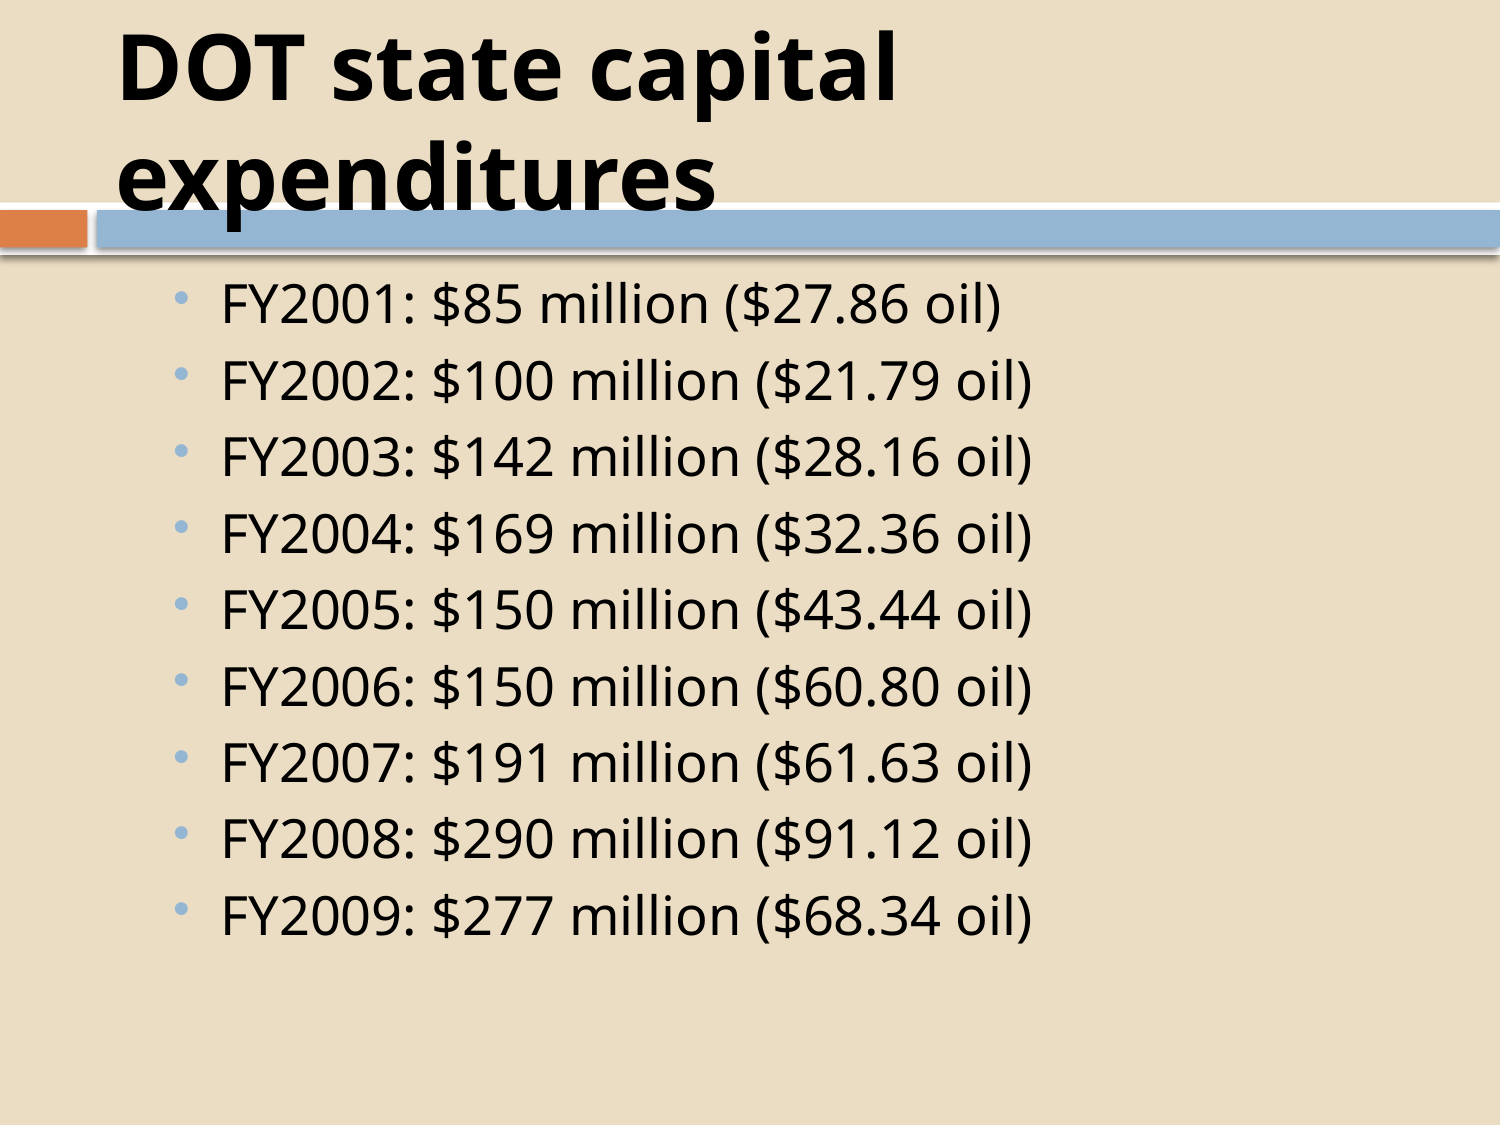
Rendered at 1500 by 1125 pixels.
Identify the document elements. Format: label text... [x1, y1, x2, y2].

title DOT state capital expenditures [100, 37, 1438, 200]
list FY2001: $85 million ($27.86 oil) FY2002: $100 million ($21.79 oil) FY2003: $142 million ($28.16 oil) FY2004: $169 million ($32.36 oil) FY2005: $150 million ($43.44 oil) FY2006: $150 million ($60.80 oil) FY2007: $191 million ($61.63 oil) FY2008: $290 million ($91.12 oil) FY2009: $277 million ($68.34 oil) [100, 262, 1438, 1000]
